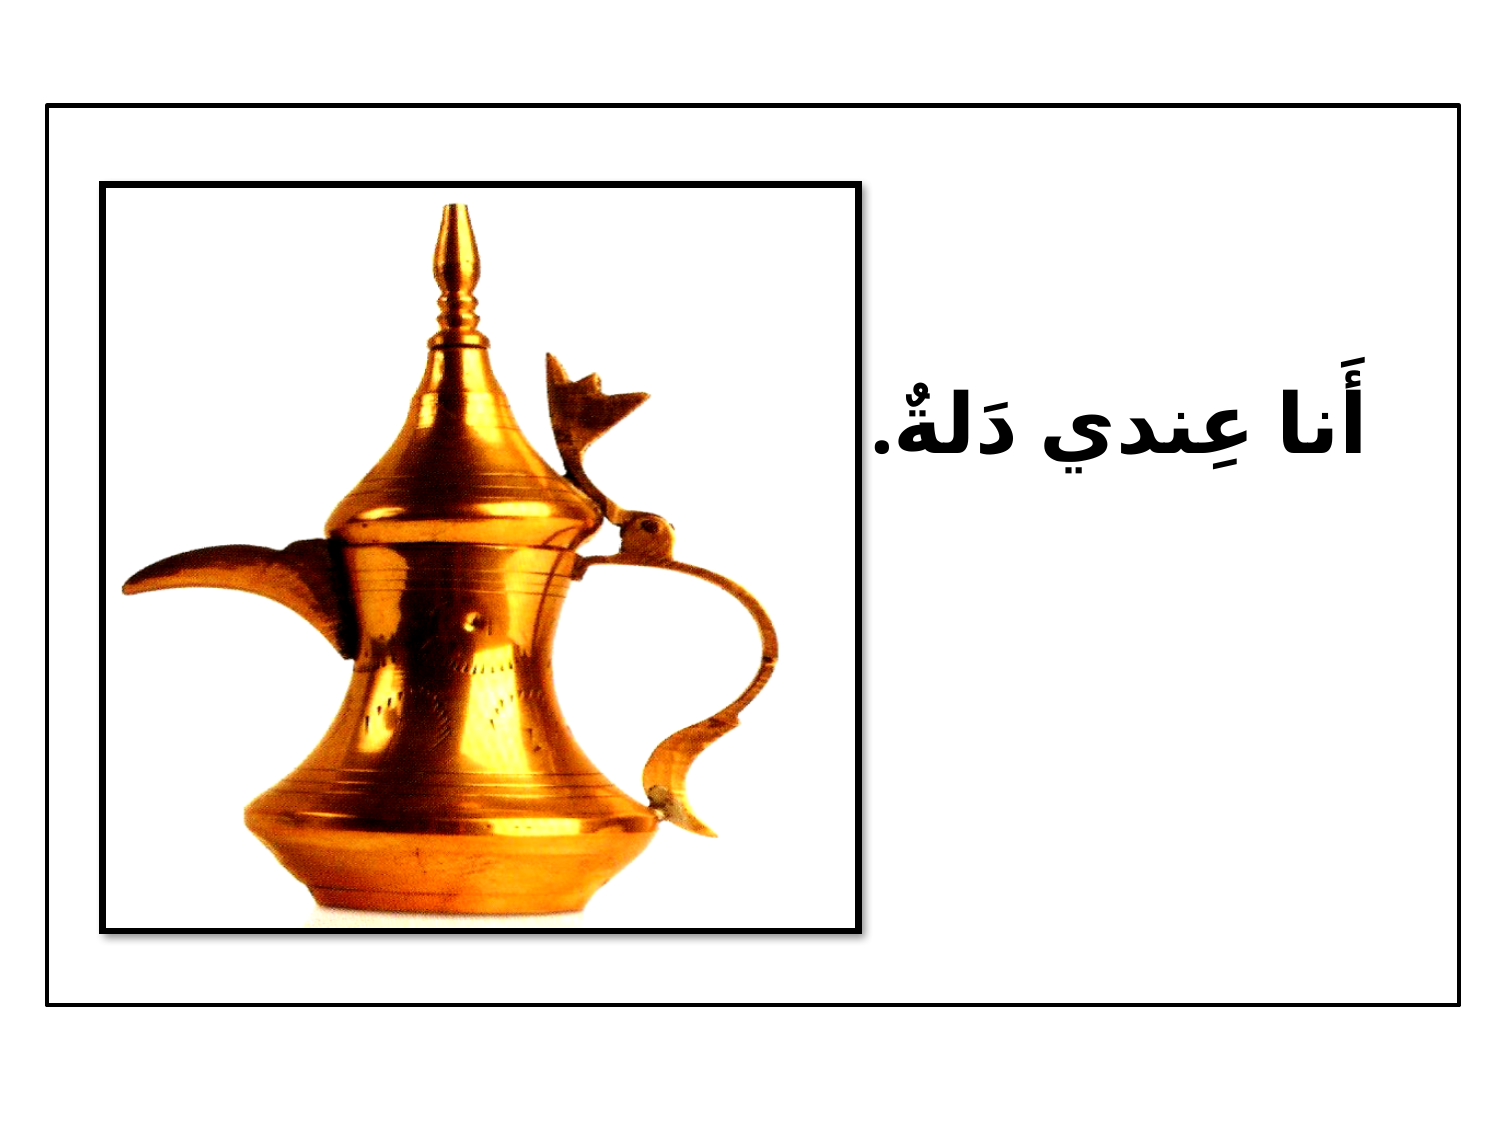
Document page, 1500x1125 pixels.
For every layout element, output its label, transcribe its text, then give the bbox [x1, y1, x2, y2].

text_box أنا [45, 103, 1461, 1007]
picture [106, 182, 855, 933]
text_box أَنا عِندي دَلةٌ. [871, 363, 1383, 578]
